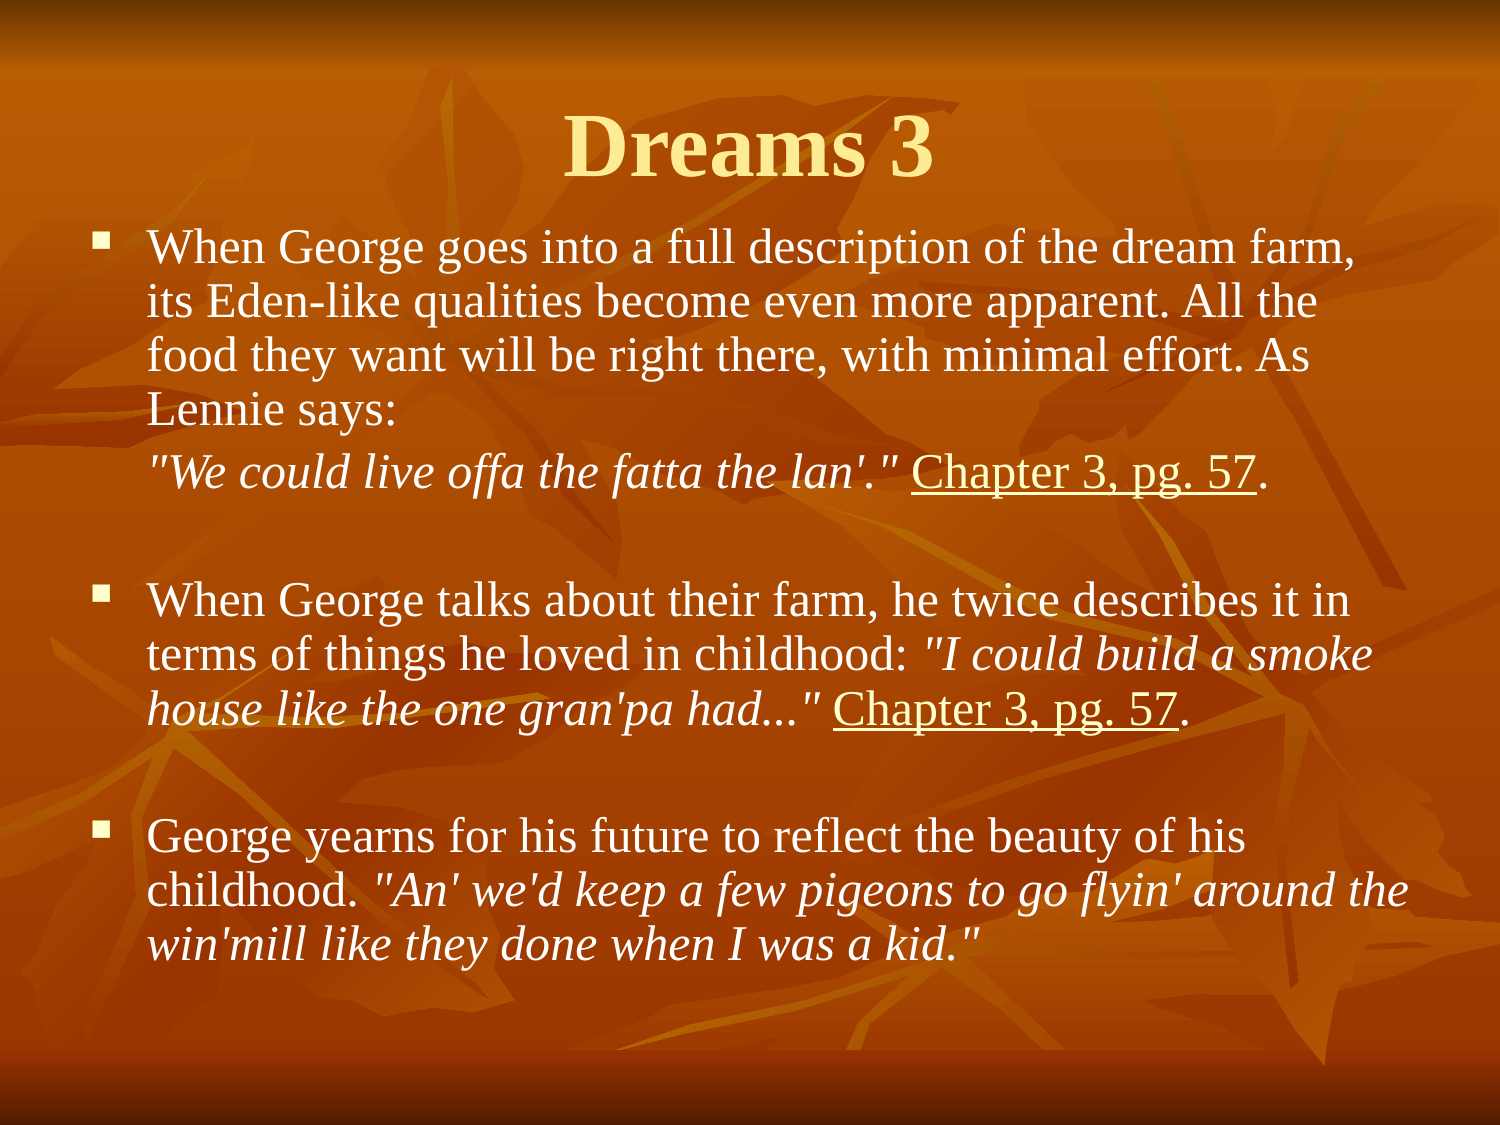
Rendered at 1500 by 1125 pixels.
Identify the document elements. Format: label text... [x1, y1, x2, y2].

list When George goes into a full description of the dream farm, its Eden-like qualities become even more apparent. All the food they want will be right there, with minimal effort. As Lennie says: "We could live offa the fatta the lan'." Chapter 3, pg. 57. When George talks about their farm, he twice describes it in terms of things he loved in childhood: "I could build a smoke house like the one gran'pa had..." Chapter 3, pg. 57. George yearns for his future to reflect the beauty of his childhood. "An' we'd keep a few pigeons to go flyin' around the win'mill like they done when I was a kid." [75, 212, 1425, 1006]
title Dreams 3 [75, 45, 1425, 212]
